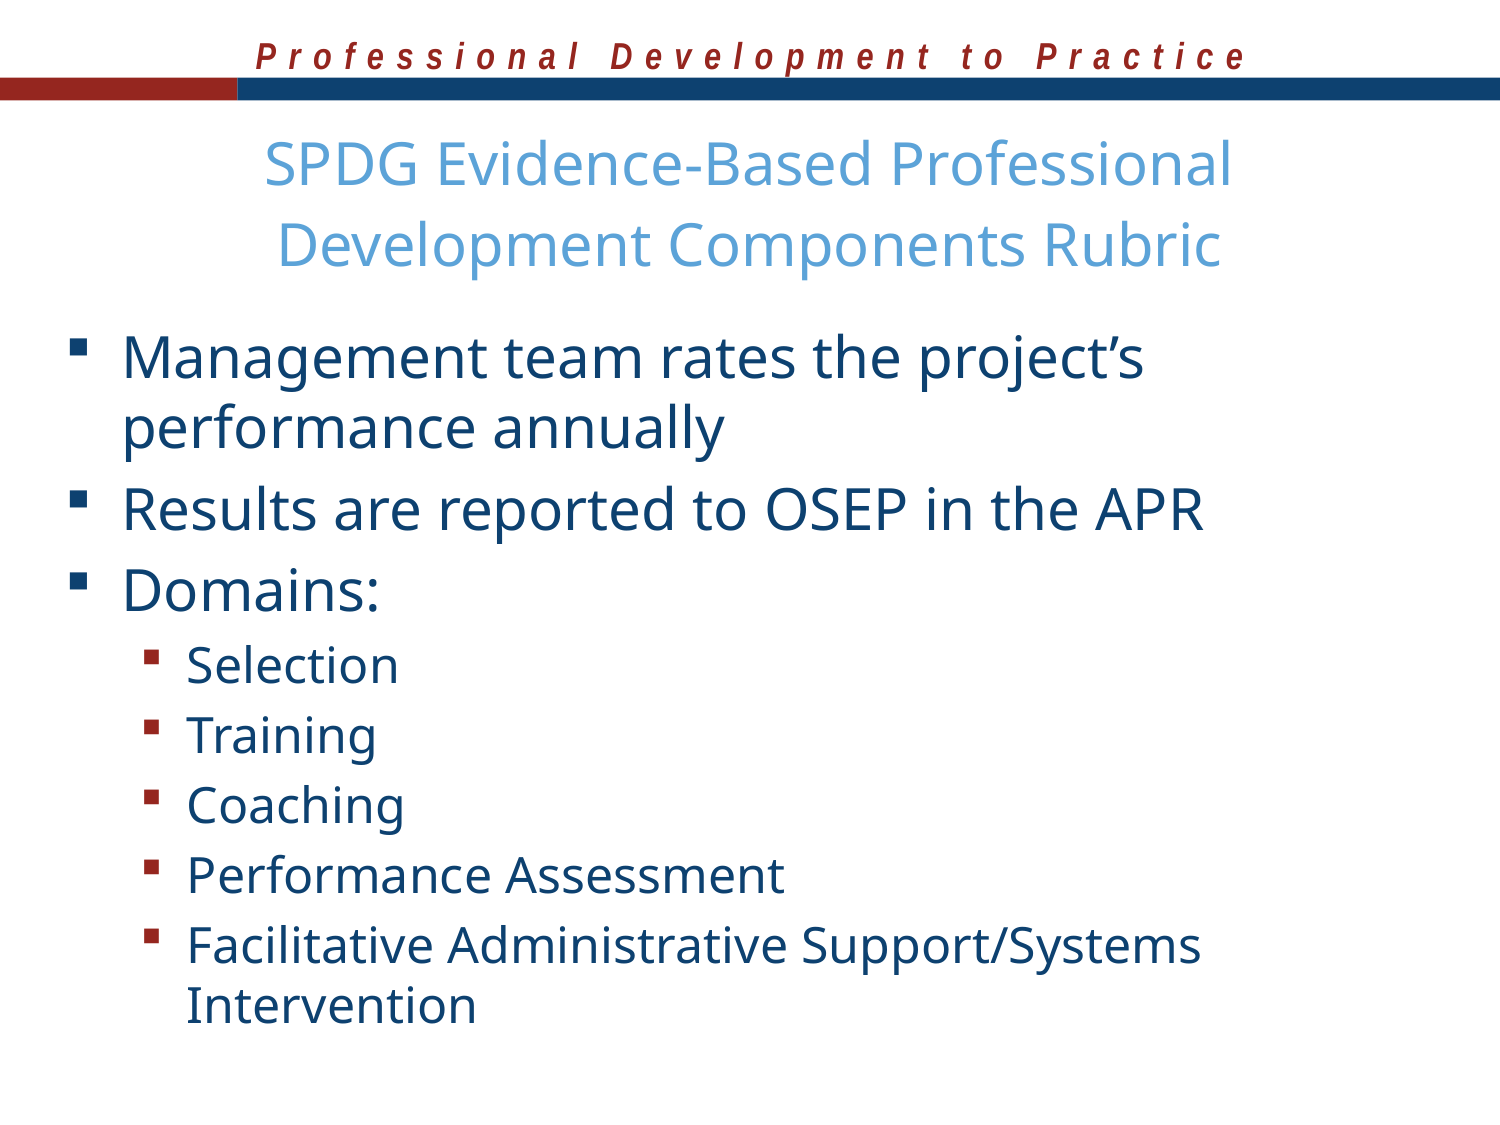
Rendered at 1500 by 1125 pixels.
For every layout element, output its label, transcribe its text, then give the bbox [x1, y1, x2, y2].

list Management team rates the project’s performance annually Results are reported to OSEP in the APR Domains: Selection Training Coaching Performance Assessment Facilitative Administrative Support/Systems Intervention [50, 312, 1463, 1102]
text_box [0, 923, 1500, 1125]
title SPDG Evidence-Based Professional Development Components Rubric [75, 112, 1425, 293]
